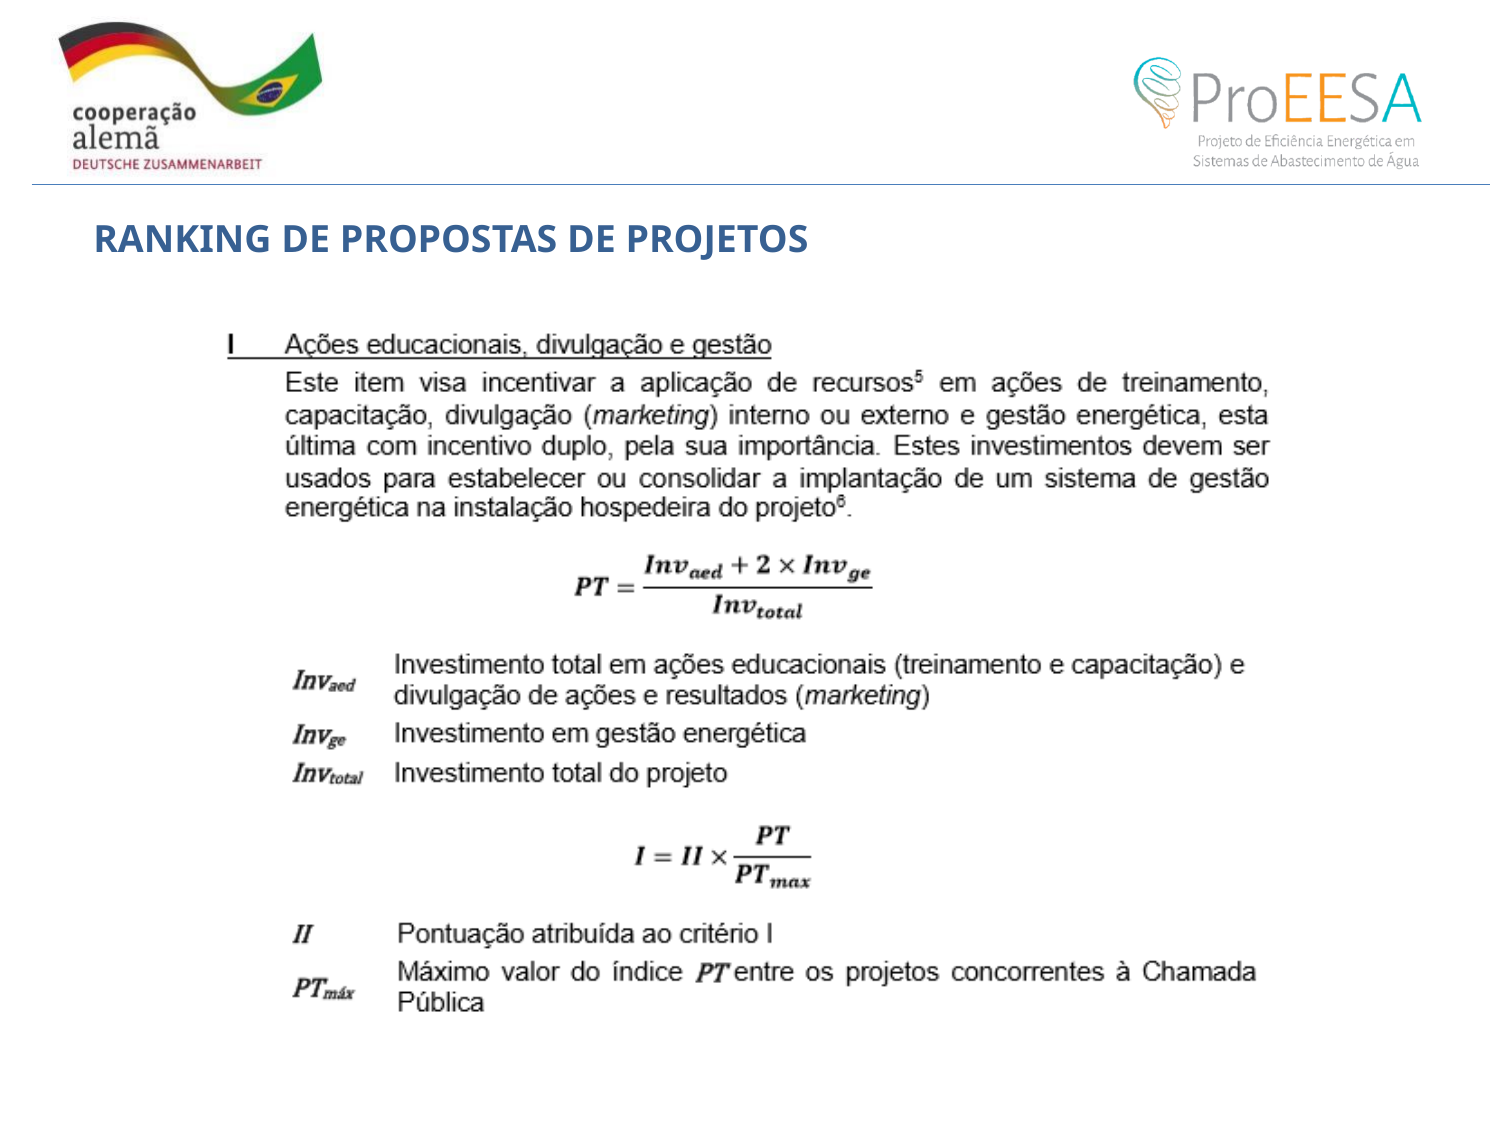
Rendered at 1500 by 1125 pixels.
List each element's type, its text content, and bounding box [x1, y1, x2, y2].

text_box RANKING DE PROPOSTAS DE PROJETOS [78, 208, 825, 268]
picture [35, 185, 344, 192]
picture [201, 313, 1294, 1035]
picture [35, 0, 344, 184]
picture [1120, 54, 1437, 177]
